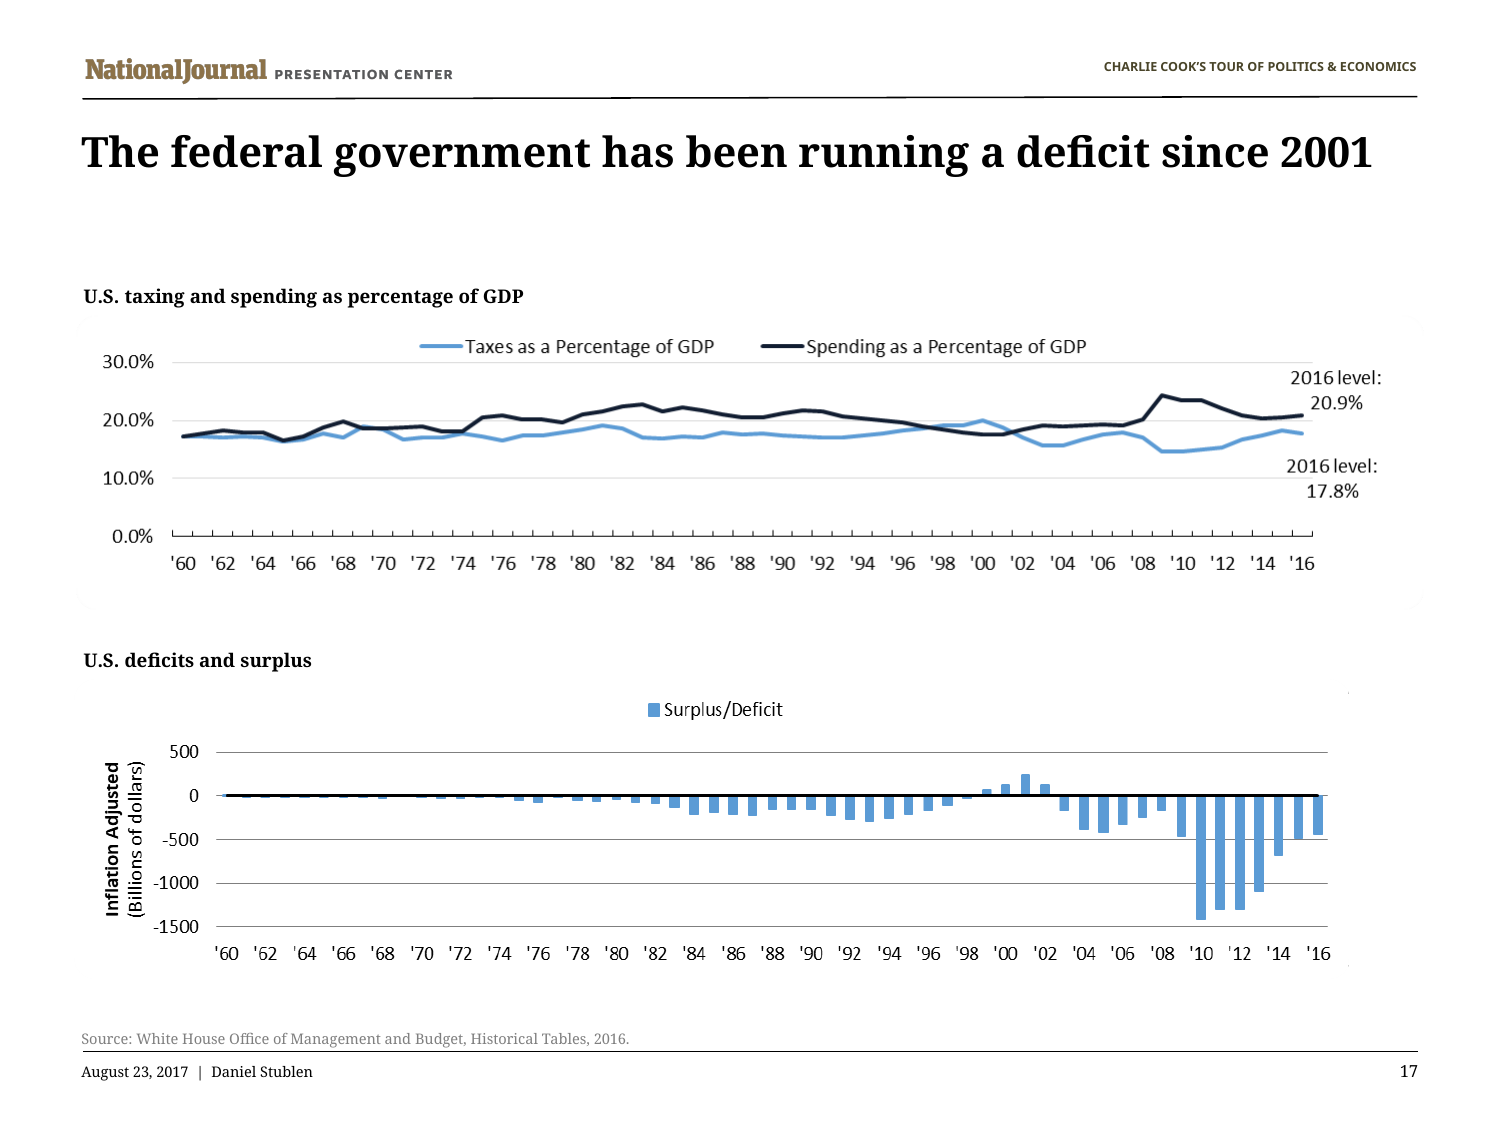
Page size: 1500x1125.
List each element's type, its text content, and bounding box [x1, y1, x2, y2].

text_box U.S. deficits and surplus [68, 640, 1419, 679]
picture [76, 314, 1424, 610]
text_box August 23, 2017 | Daniel Stublen [66, 1053, 1283, 1110]
text_box Source: White House Office of Management and Budget, Historical Tables, 2016. [66, 1020, 1420, 1052]
text_box The federal government has been running a deficit since 2001 [66, 124, 1446, 224]
slide_number 17 [1083, 1042, 1434, 1102]
text_box CHARLIE COOK’S TOUR OF POLITICS & ECONOMICS [1005, 51, 1432, 82]
picture [74, 678, 1349, 980]
picture [79, 49, 460, 97]
text_box U.S. taxing and spending as percentage of GDP [68, 277, 1419, 316]
